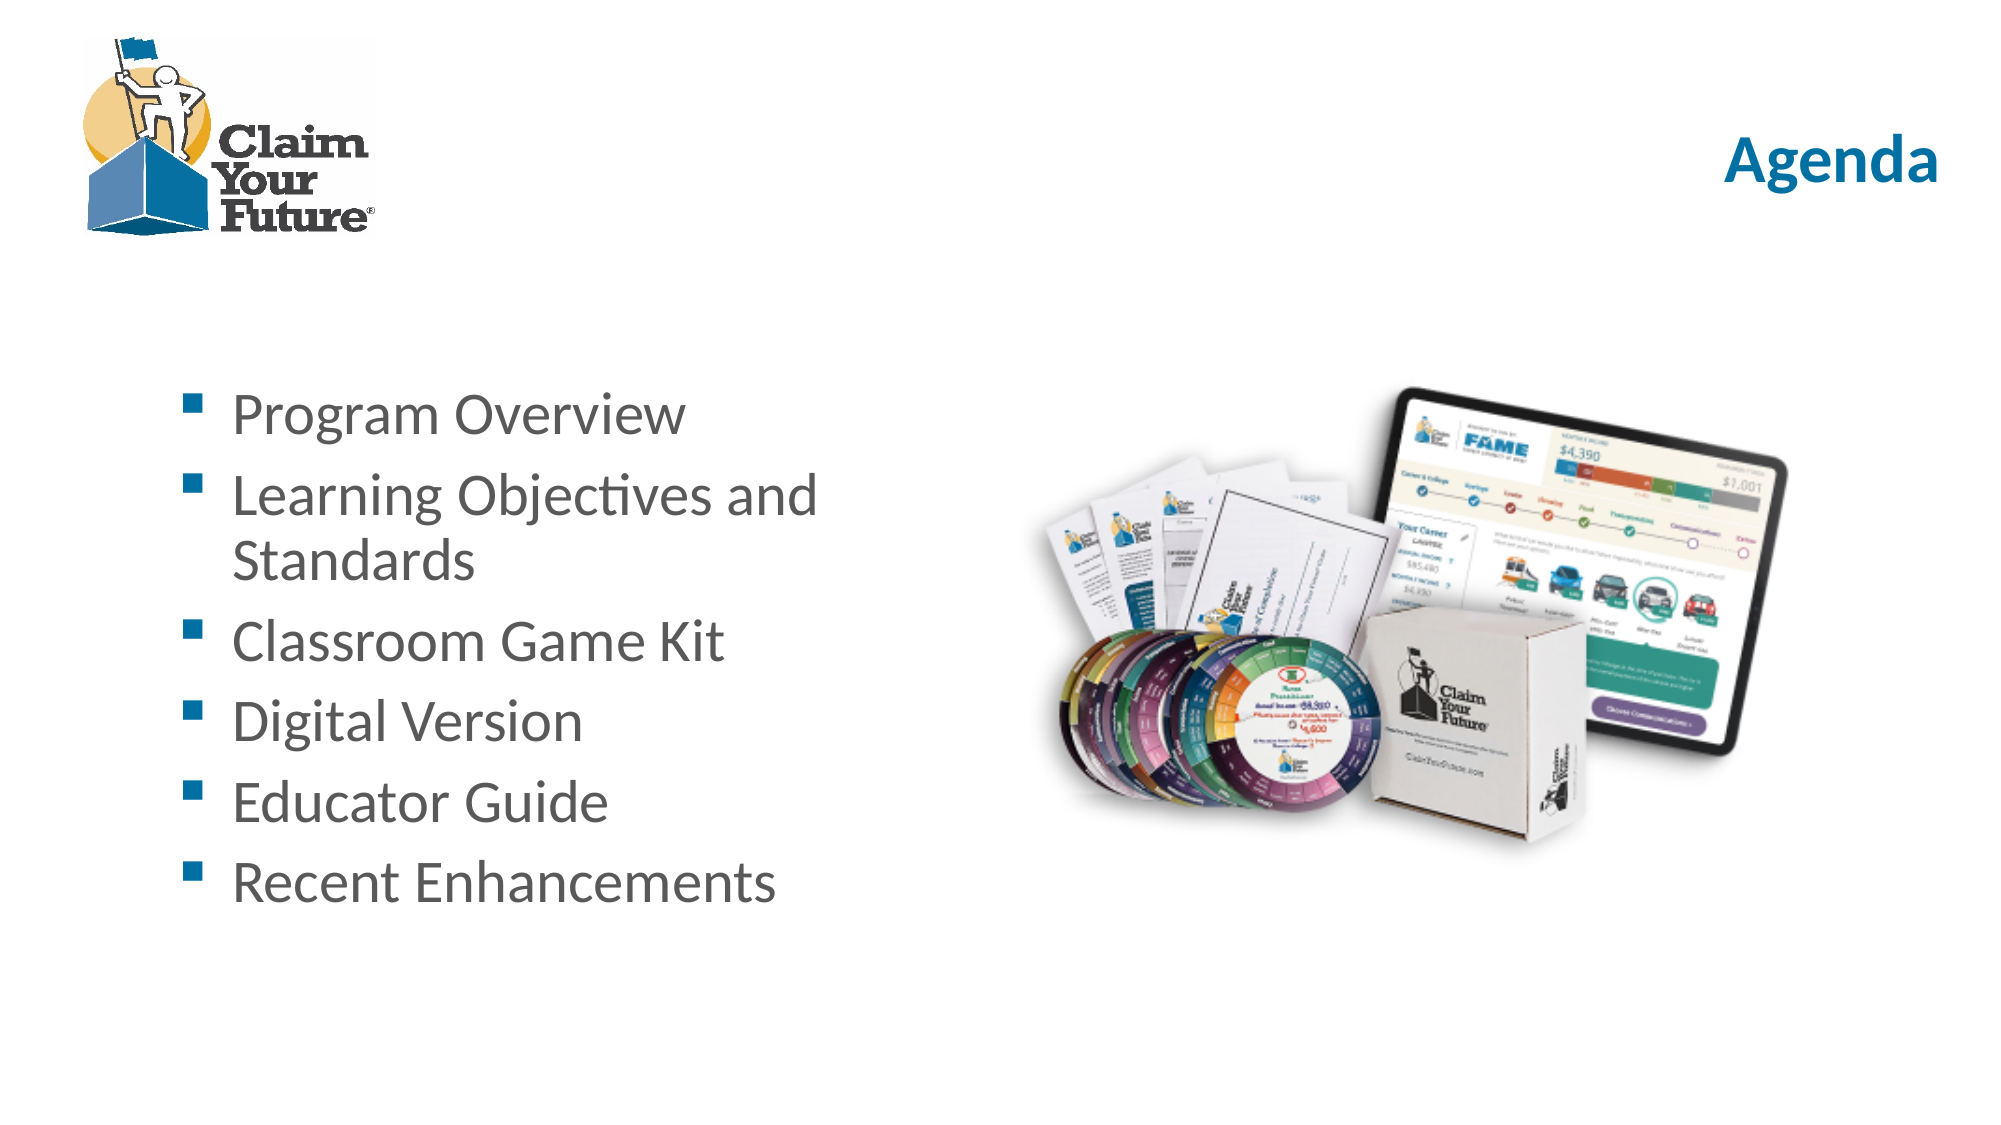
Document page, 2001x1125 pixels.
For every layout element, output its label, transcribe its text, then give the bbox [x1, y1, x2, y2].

list Program Overview Learning Objectives and Standards Classroom Game Kit Digital Version Educator Guide Recent Enhancements [162, 375, 971, 926]
picture [83, 37, 375, 238]
title Agenda [971, 99, 1956, 221]
picture [971, 312, 1892, 963]
